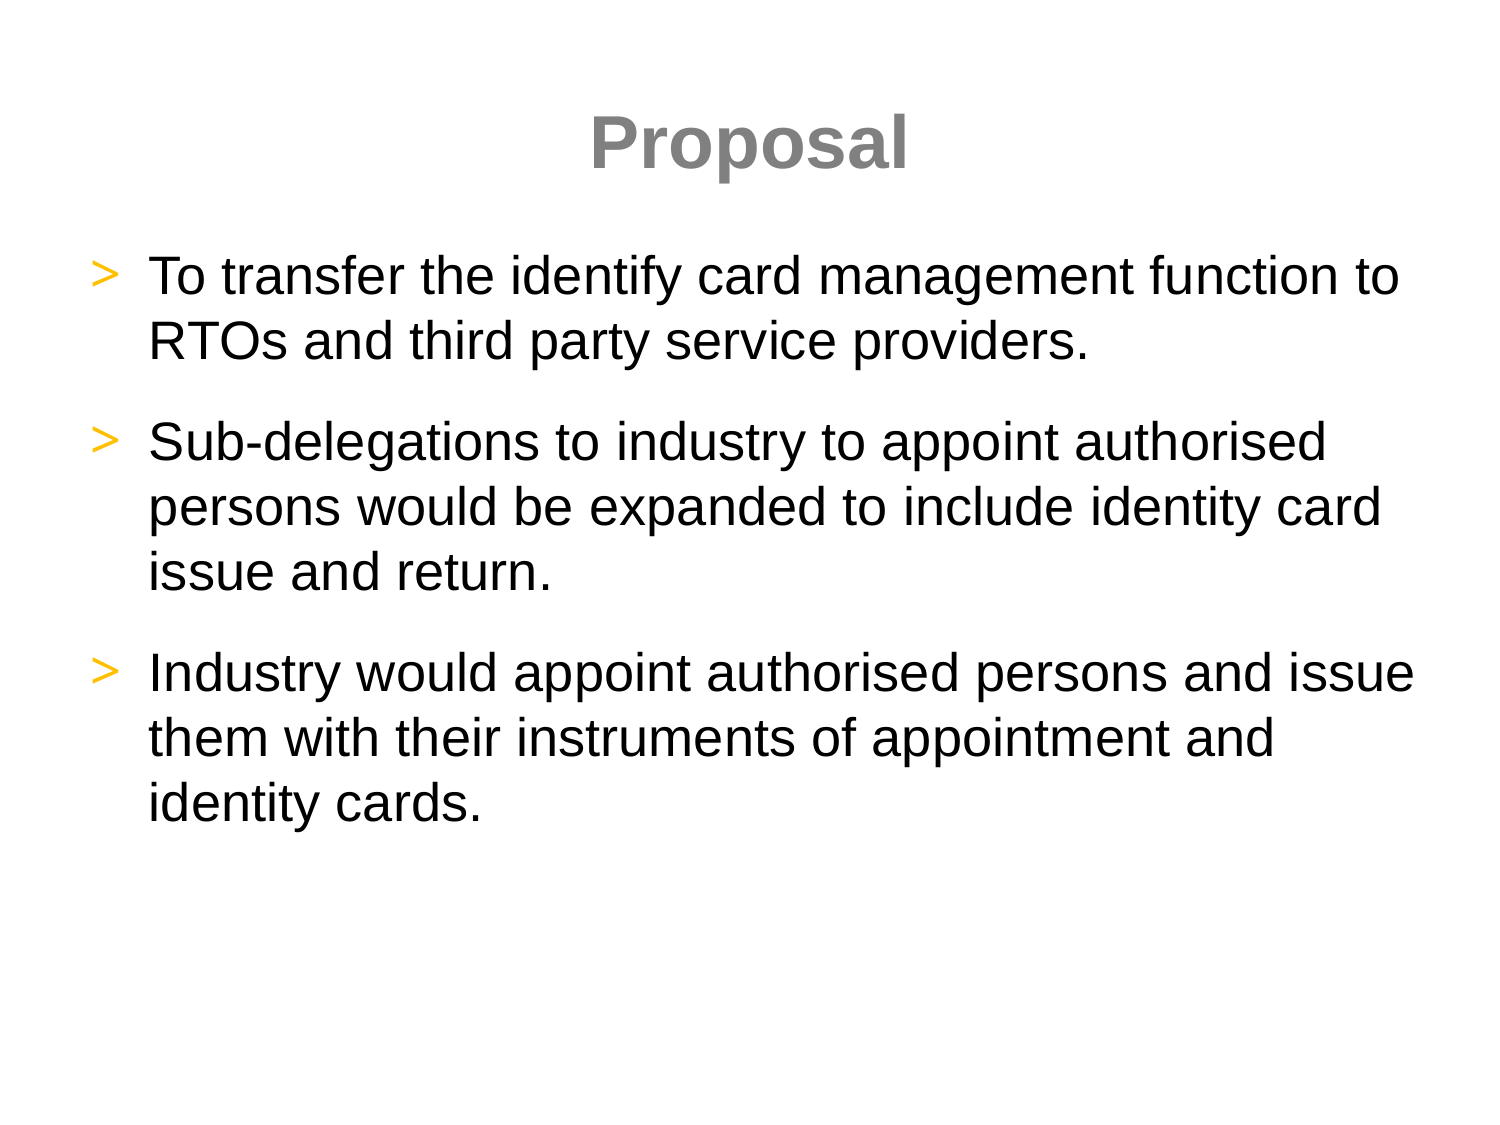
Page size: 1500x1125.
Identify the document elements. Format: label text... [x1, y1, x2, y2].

title Proposal [75, 45, 1425, 232]
list To transfer the identify card management function to RTOs and third party service providers. Sub-delegations to industry to appoint authorised persons would be expanded to include identity card issue and return. Industry would appoint authorised persons and issue them with their instruments of appointment and identity cards. [75, 232, 1447, 975]
